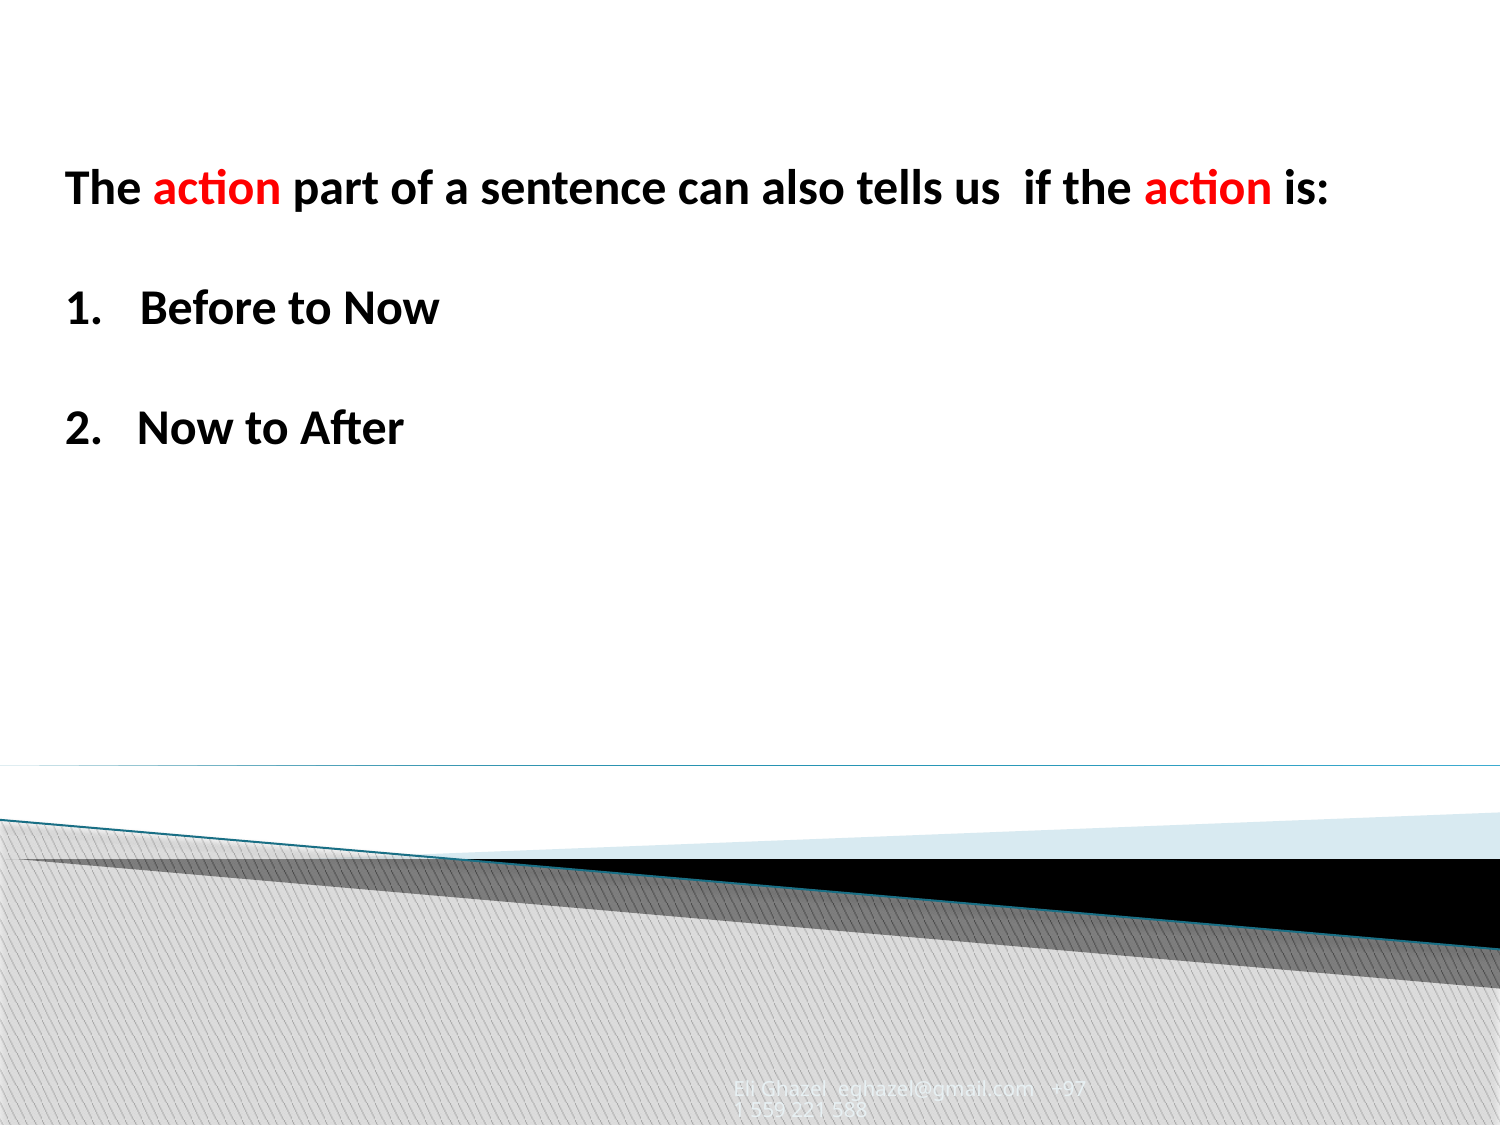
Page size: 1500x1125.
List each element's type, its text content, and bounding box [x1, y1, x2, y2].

footer Eli Ghazel eghazel@gmail.com +971 559 221 588 [718, 1051, 1105, 1112]
text_box The action part of a sentence can also tells us if the action is: Before to Now 2. Now to After [50, 87, 1425, 583]
picture [5, 859, 1500, 989]
